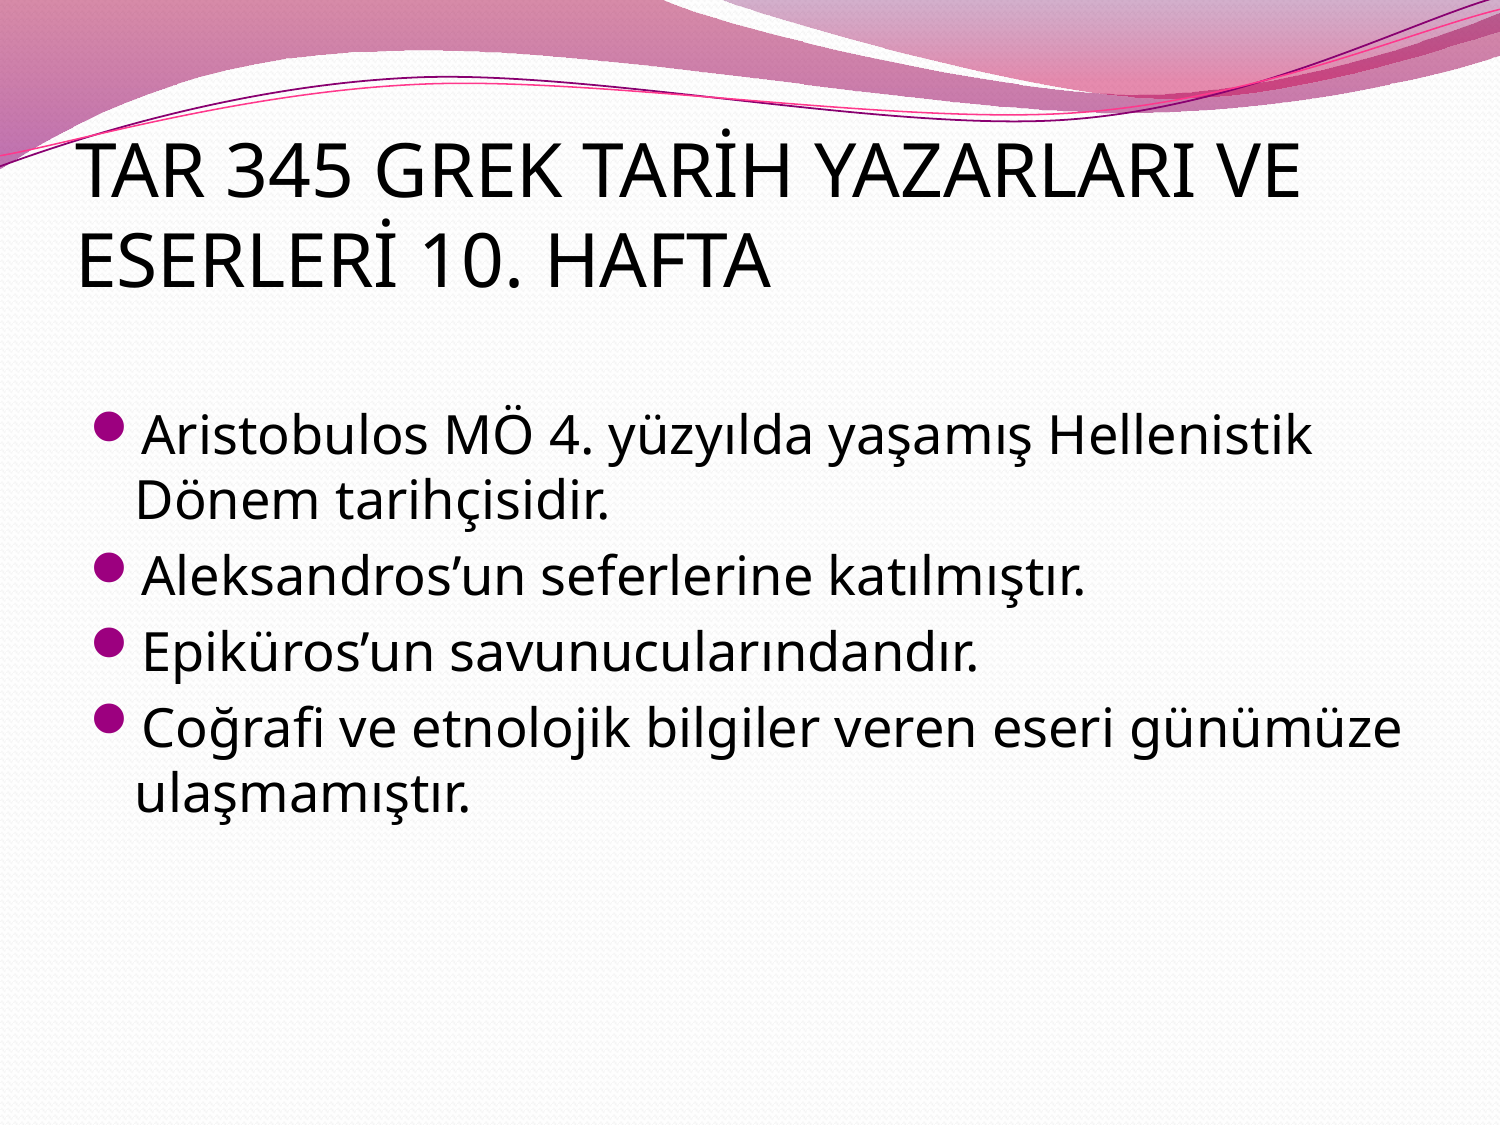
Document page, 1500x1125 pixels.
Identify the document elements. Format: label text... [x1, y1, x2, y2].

list Aristobulos MÖ 4. yüzyılda yaşamış Hellenistik Dönem tarihçisidir. Aleksandros’un seferlerine katılmıştır. Epiküros’un savunucularındandır. Coğrafi ve etnolojik bilgiler veren eseri günümüze ulaşmamıştır. [75, 317, 1425, 1038]
title TAR 345 GREK TARİH YAZARLARI VE ESERLERİ 10. HAFTA [75, 115, 1425, 303]
